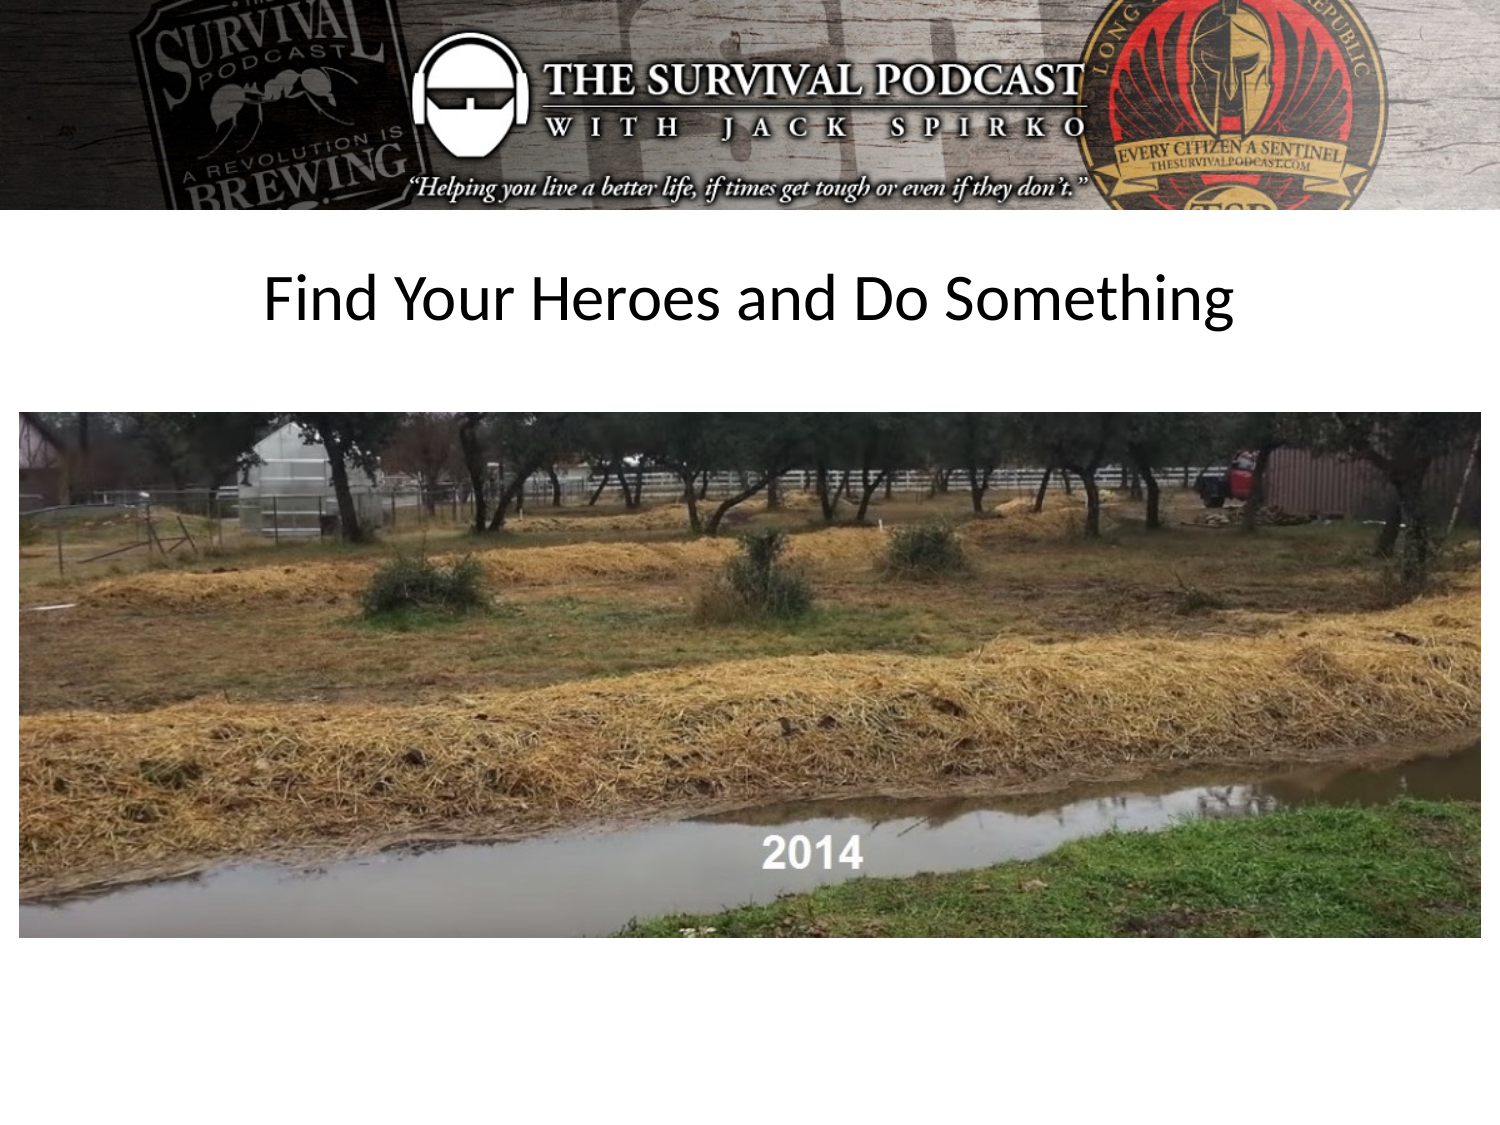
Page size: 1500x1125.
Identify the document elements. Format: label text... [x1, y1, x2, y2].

picture [0, 0, 1500, 211]
title Find Your Heroes and Do Something [68, 237, 1432, 350]
picture [18, 412, 1481, 938]
